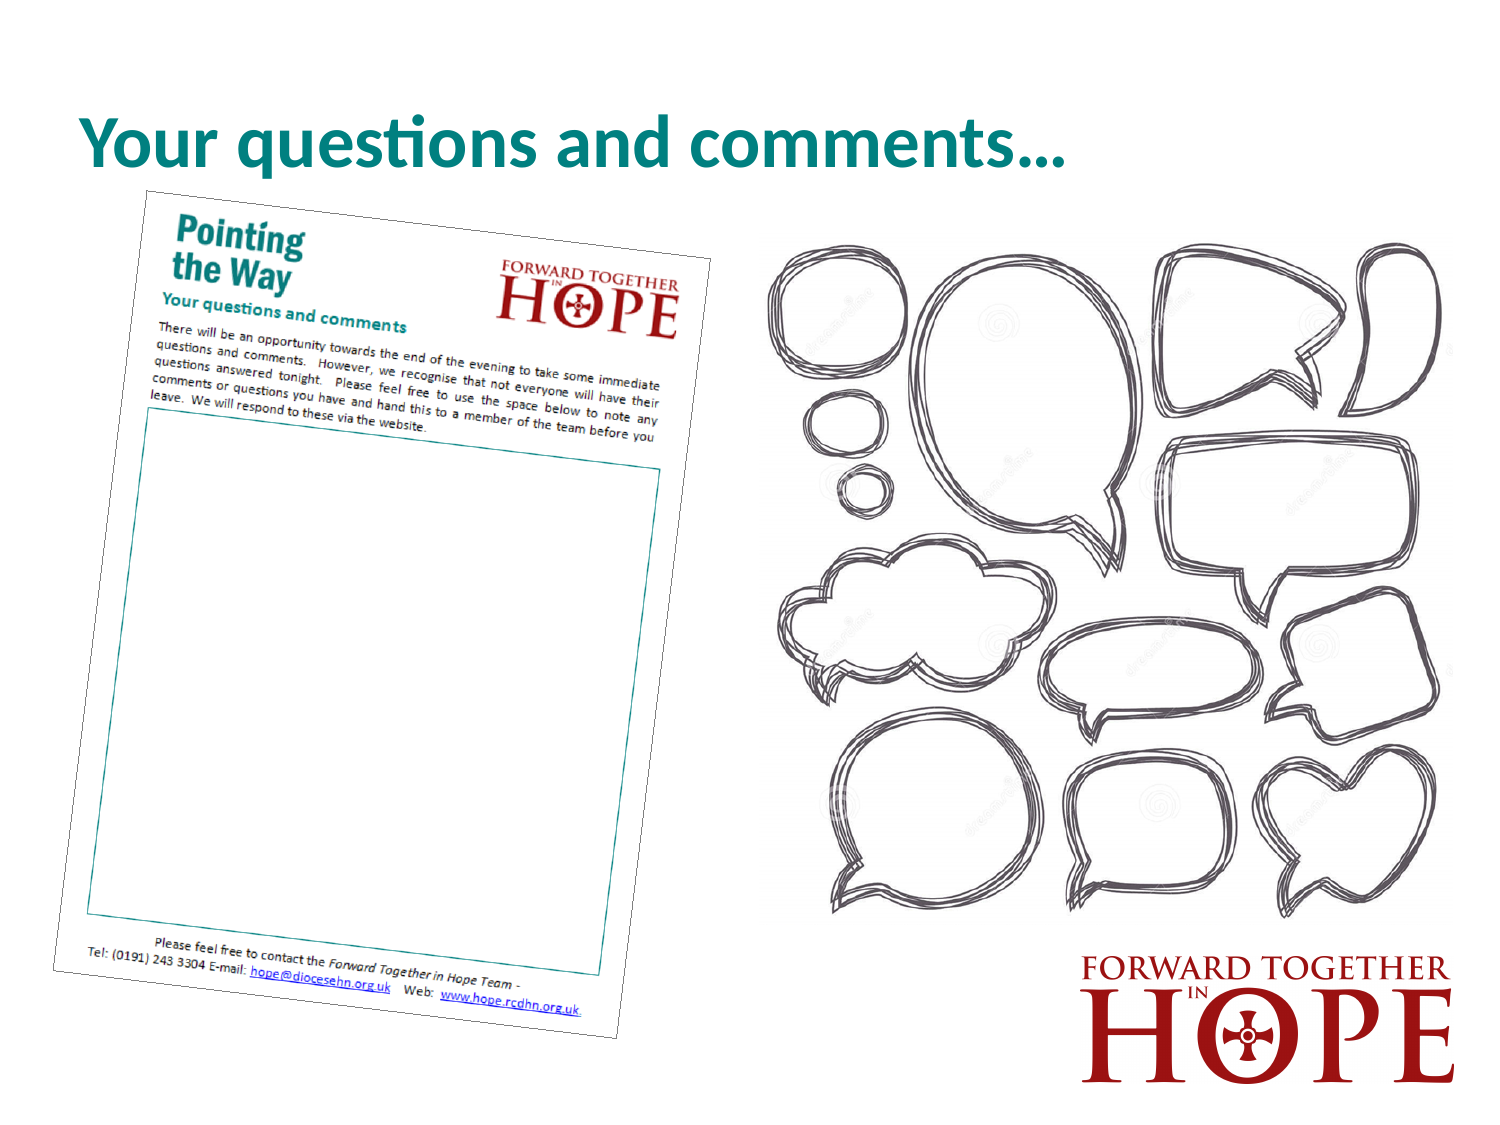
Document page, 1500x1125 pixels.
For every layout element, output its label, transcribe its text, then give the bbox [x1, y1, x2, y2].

text_box Your questions and comments… [64, 84, 1454, 190]
picture [758, 231, 1454, 925]
picture [97, 221, 666, 1008]
picture [1080, 955, 1454, 1084]
